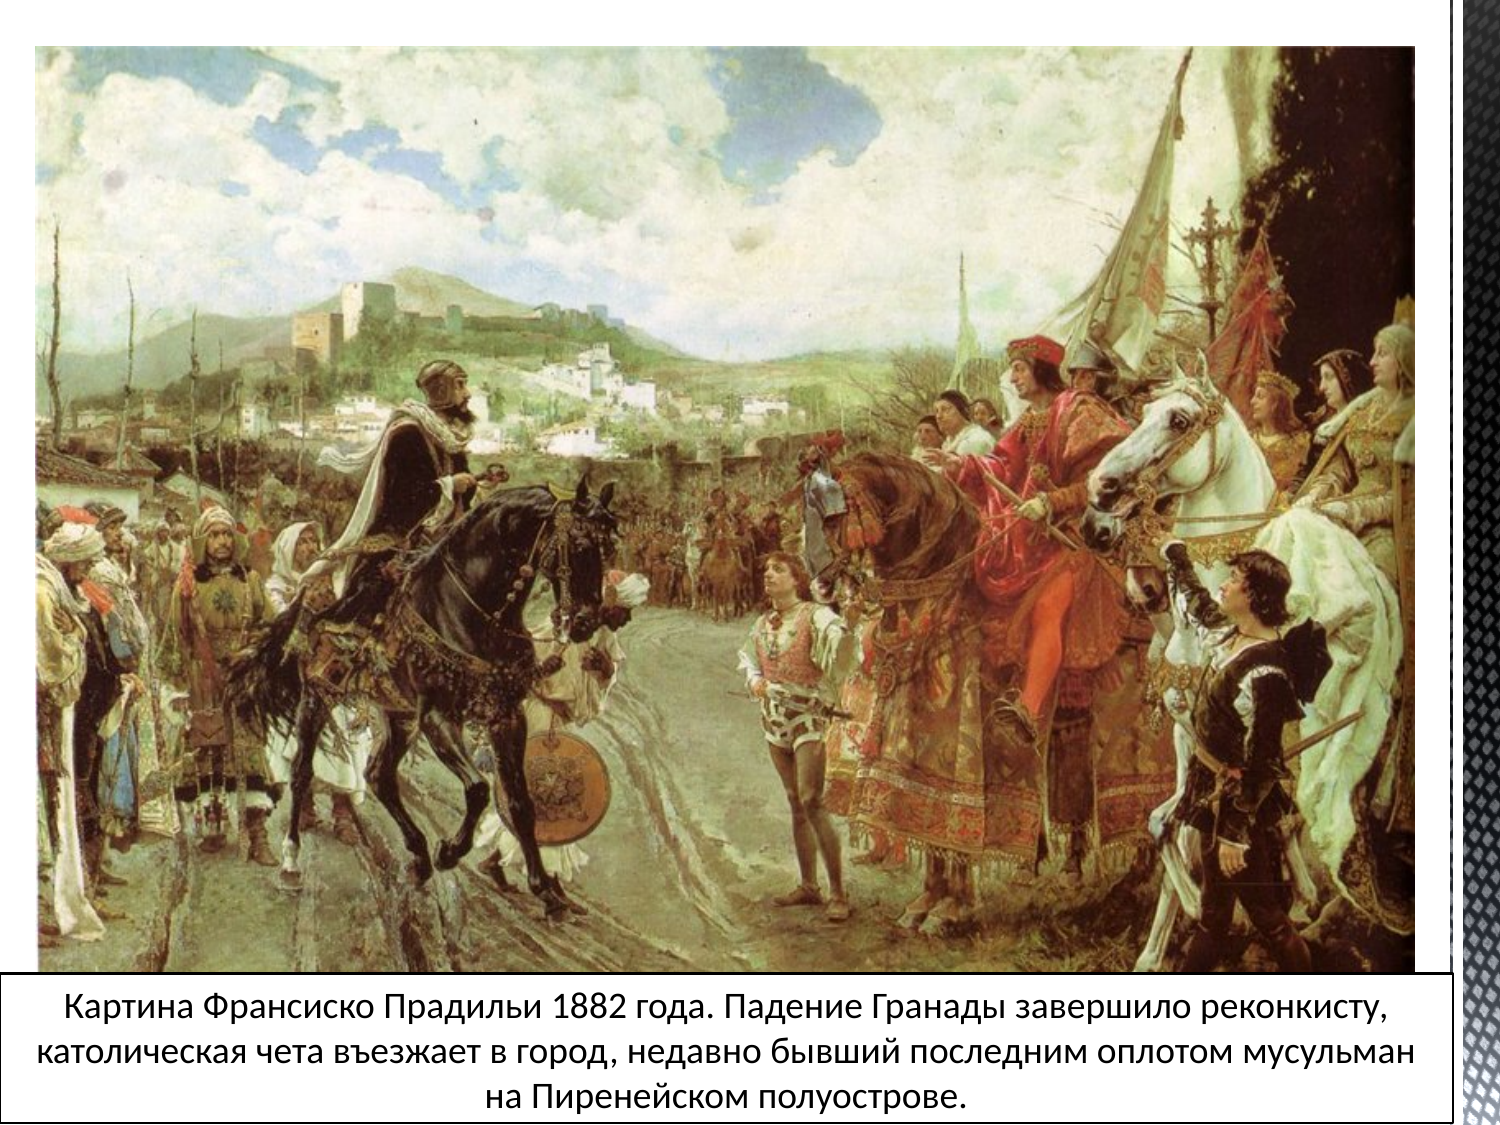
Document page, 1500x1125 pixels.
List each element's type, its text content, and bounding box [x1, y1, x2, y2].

text_box Картина Франсиско Прадильи 1882 года. Падение Гранады завершило реконкисту, католическая чета въезжает в город, недавно бывший последним оплотом мусульман на Пиренейском полуострове. [0, 972, 1454, 1124]
picture [1447, 0, 1500, 1125]
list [34, 46, 1415, 1067]
